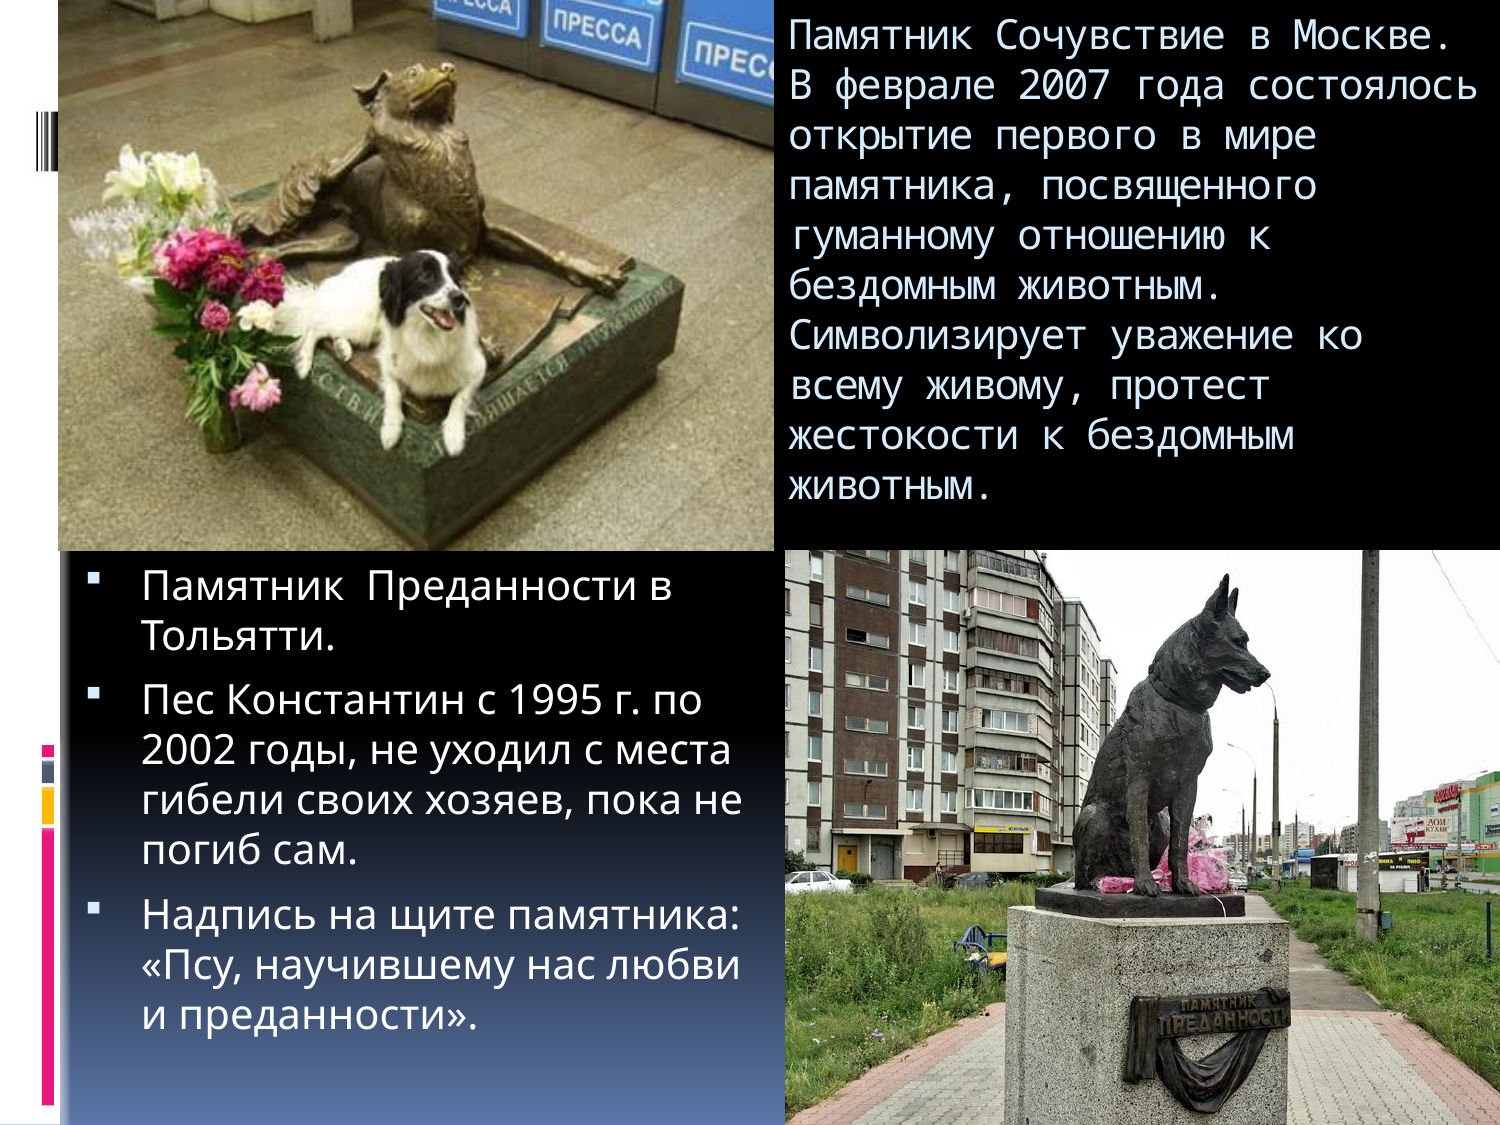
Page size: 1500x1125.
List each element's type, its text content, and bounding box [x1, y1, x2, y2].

picture [58, 0, 774, 552]
title Памятник Сочувствие в Москве. В феврале 2007 года состоялось открытие первого в мире памятника, посвященного гуманному отношению к бездомным животным. Символизирует уважение ко всему живому, протест жестокости к бездомным животным. [784, 0, 1500, 541]
list Памятник Преданности в Тольятти. Пес Константин с 1995 г. по 2002 годы, не уходил с места гибели своих хозяев, пока не погиб сам. Надпись на щите памятника: «Псу, научившему нас любви и преданности». [58, 562, 775, 1125]
picture [784, 550, 1500, 1125]
